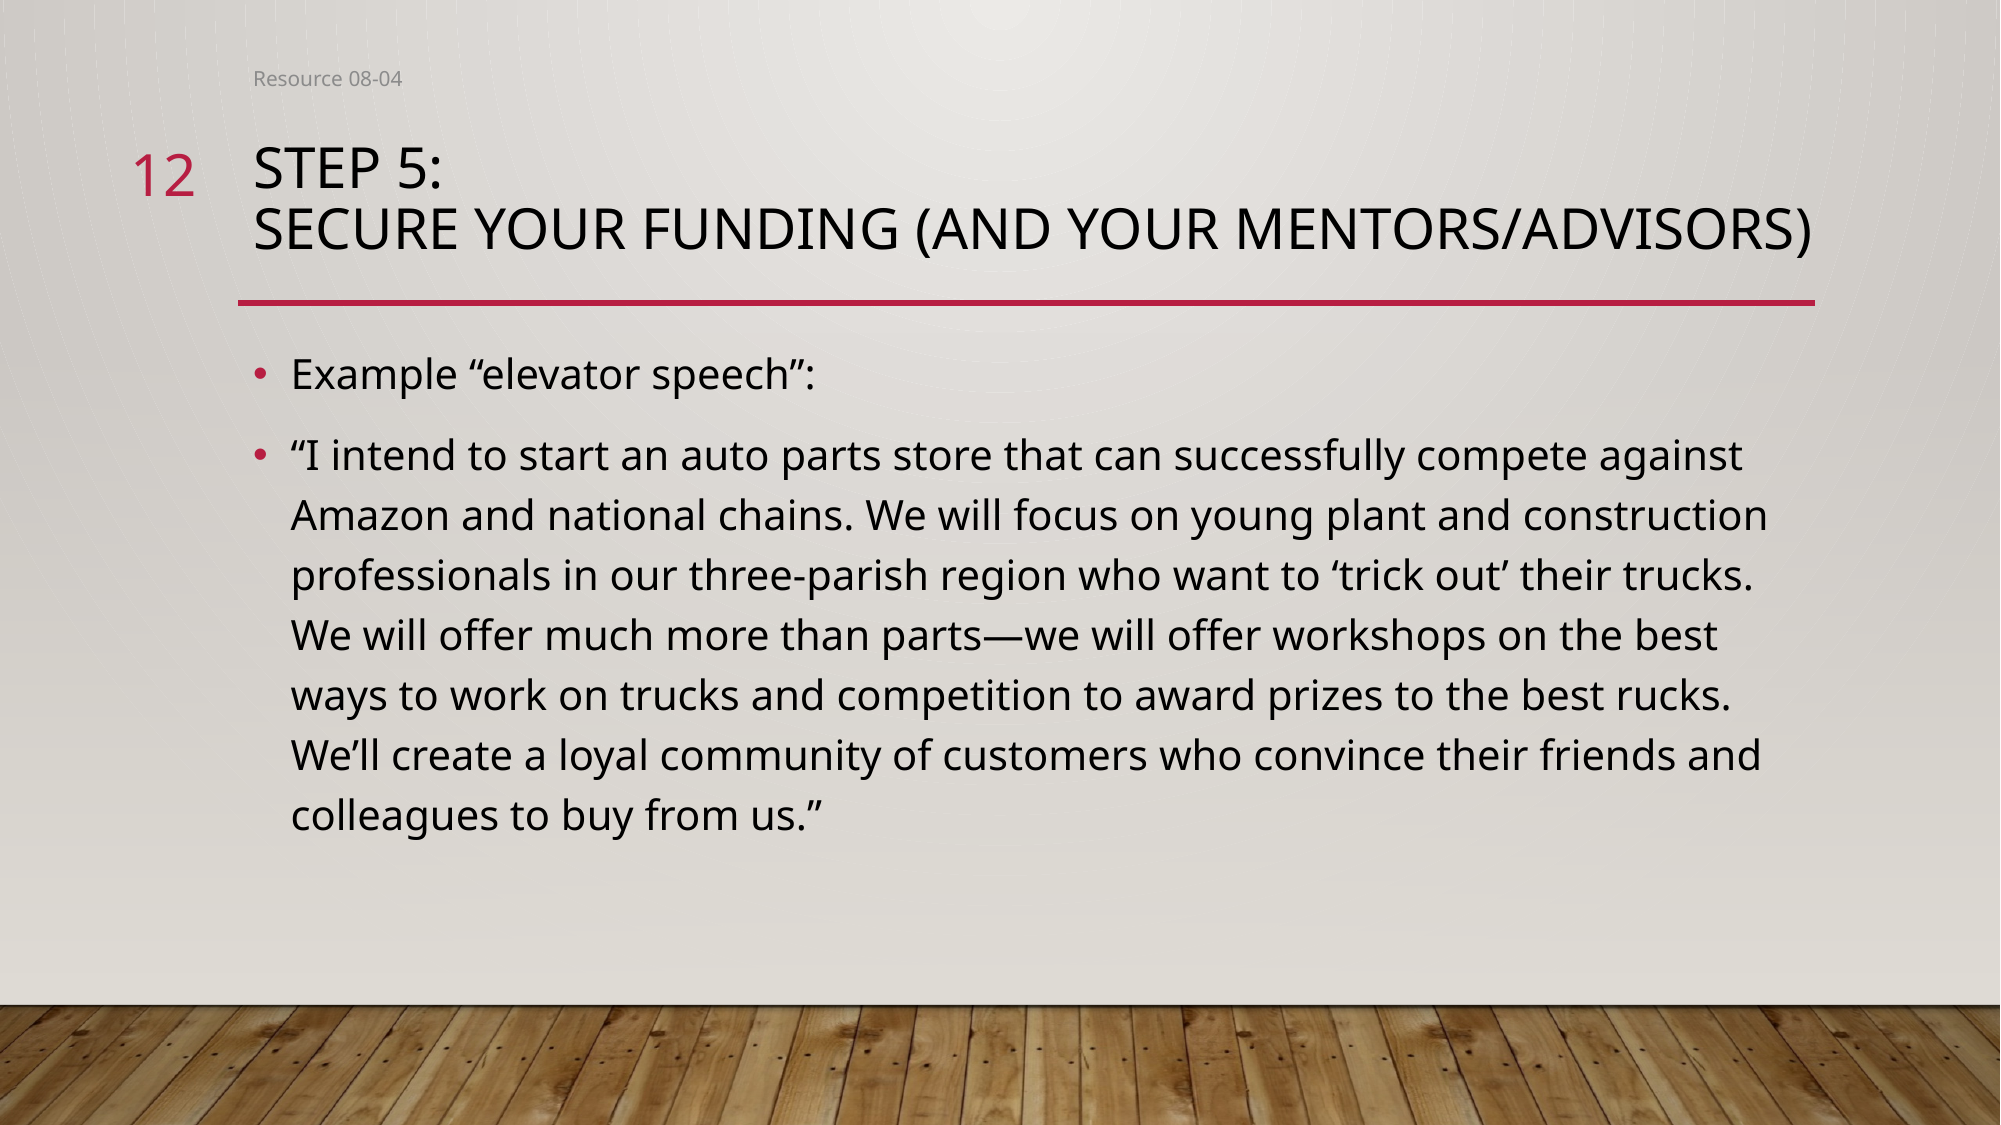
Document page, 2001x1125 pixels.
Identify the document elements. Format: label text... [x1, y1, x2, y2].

slide_number 12 [78, 131, 212, 214]
list Example “elevator speech”: “I intend to start an auto parts store that can successfully compete against Amazon and national chains. We will focus on young plant and construction professionals in our three-parish region who want to ‘trick out’ their trucks. We will offer much more than parts—we will offer workshops on the best ways to work on trucks and competition to award prizes to the best rucks. We’ll create a loyal community of customers who convince their friends and colleagues to buy from us.” [238, 330, 1814, 897]
title Step 5: Secure your funding (and your mentors/advisors) [238, 131, 1915, 305]
picture [0, 1005, 2000, 1125]
footer Resource 08-04 [238, 54, 1213, 105]
